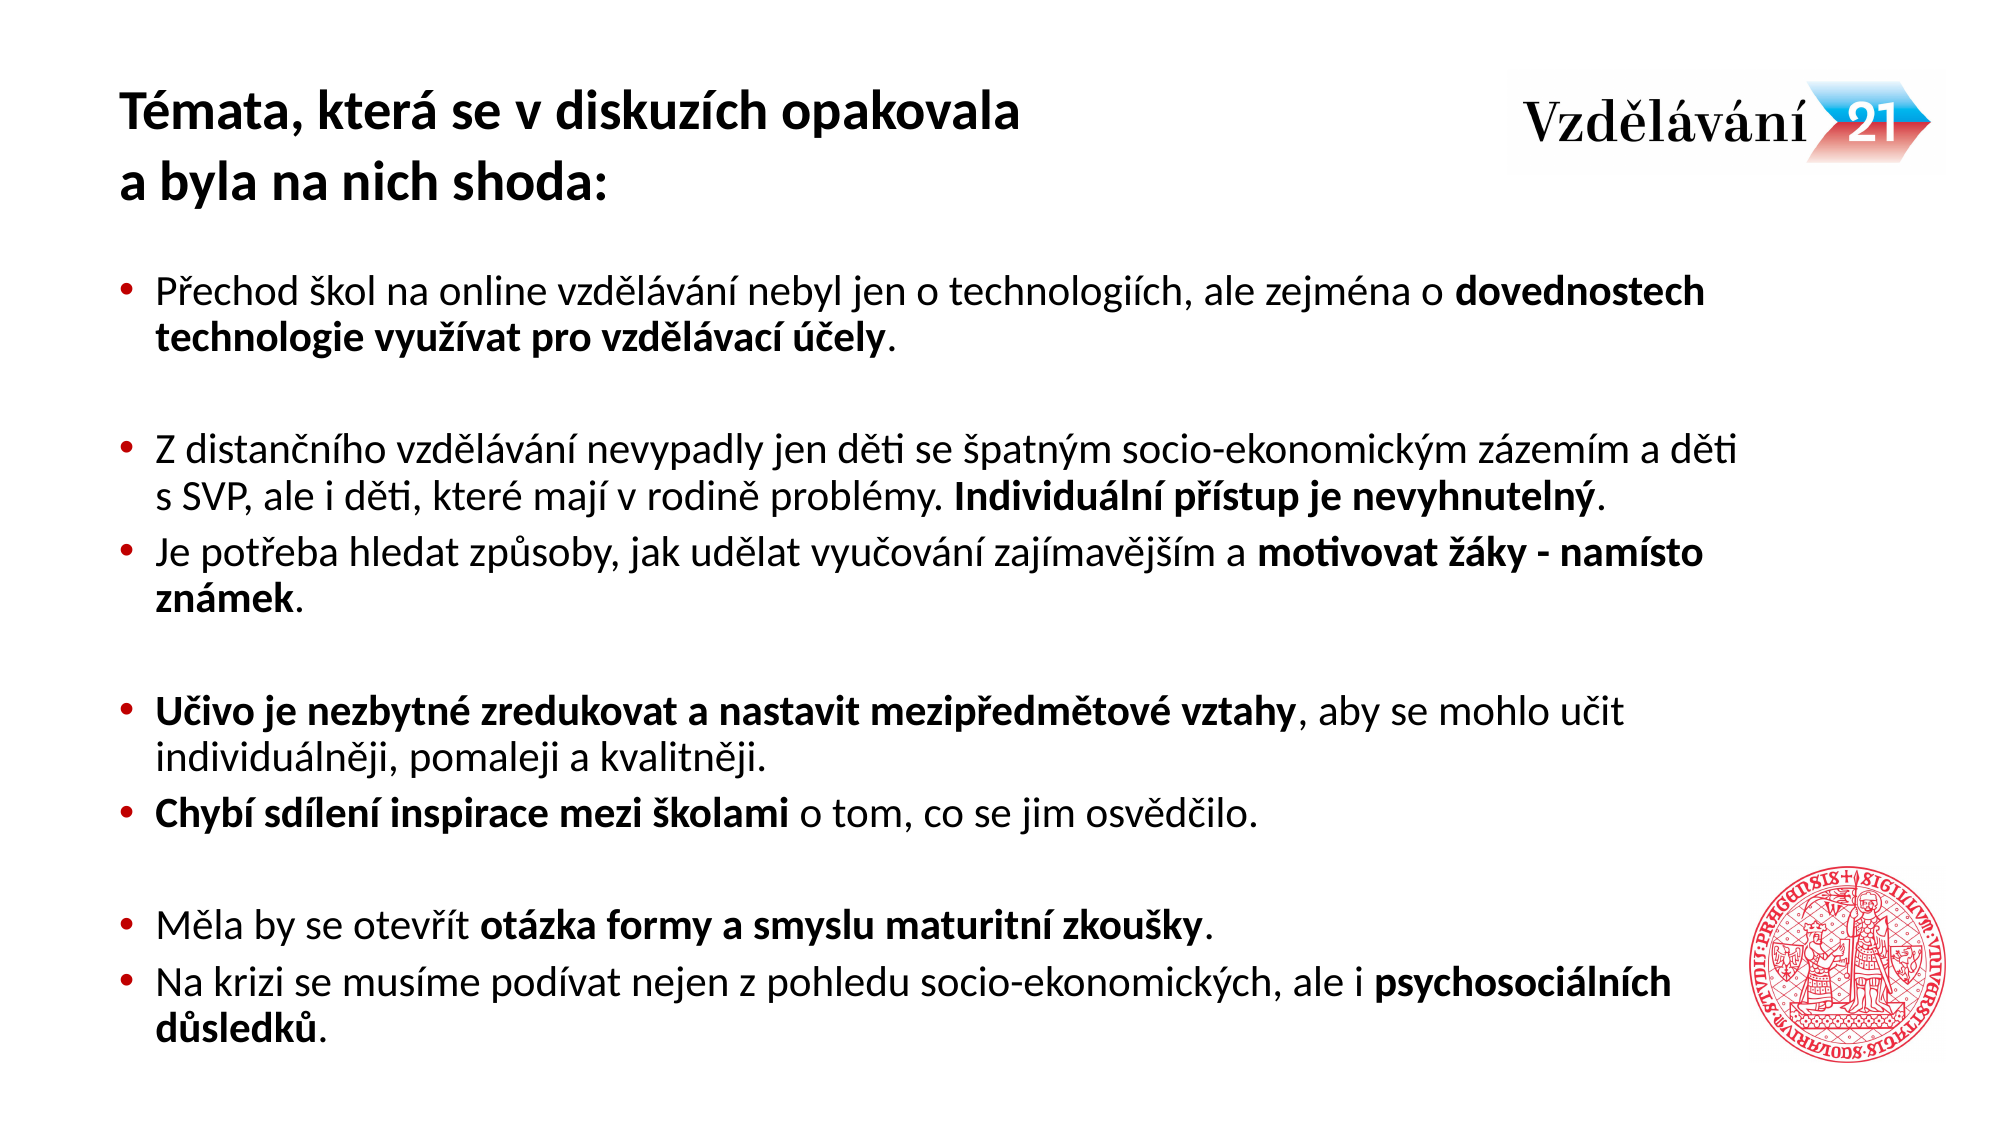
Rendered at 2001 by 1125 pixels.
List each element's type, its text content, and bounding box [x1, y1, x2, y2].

picture [1749, 866, 1946, 1063]
picture [1507, 69, 1946, 175]
list Témata, která se v diskuzích opakovala a byla na nich shoda: Přechod škol na online vzdělávání nebyl jen o technologiích, ale zejména o dovednostech technologie využívat pro vzdělávací účely. Z distančního vzdělávání nevypadly jen děti se špatným socio-ekonomickým zázemím a děti s SVP, ale i děti, které mají v rodině problémy. Individuální přístup je nevyhnutelný. Je potřeba hledat způsoby, jak udělat vyučování zajímavějším a motivovat žáky - namísto známek. Učivo je nezbytné zredukovat a nastavit mezipředmětové vztahy, aby se mohlo učit individuálněji, pomaleji a kvalitněji. Chybí sdílení inspirace mezi školami o tom, co se jim osvědčilo. Měla by se otevřít otázka formy a smyslu maturitní zkoušky. Na krizi se musíme podívat nejen z pohledu socio-ekonomických, ale i psychosociálních důsledků. [104, 73, 1830, 1066]
